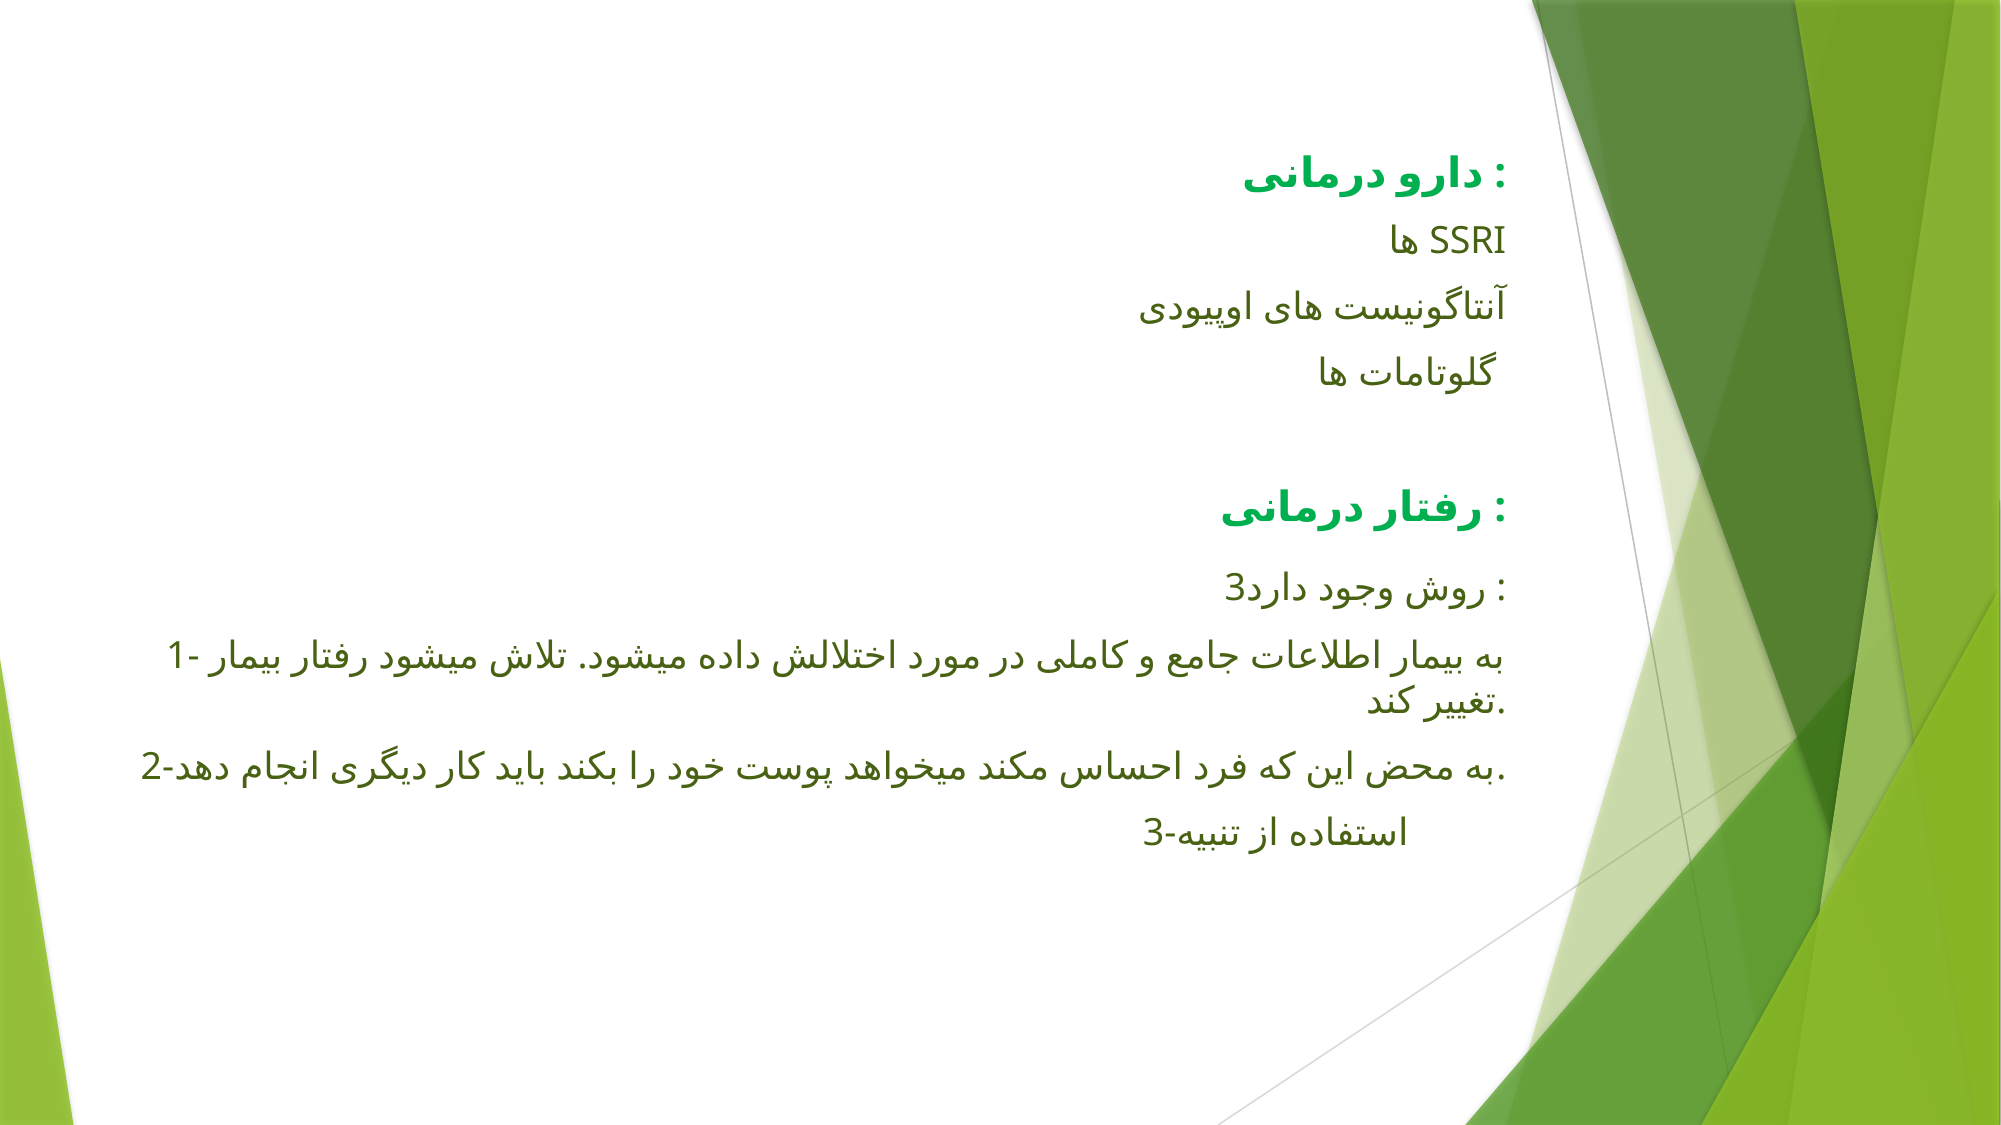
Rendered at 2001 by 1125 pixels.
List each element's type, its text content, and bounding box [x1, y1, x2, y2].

list دارو درمانی : ها SSRI آنتاگونیست های اوپیودی گلوتامات ها رفتار درمانی : 3روش وجود دارد : 1- به بیمار اطلاعات جامع و کاملی در مورد اختلالش داده میشود. تلاش میشود رفتار بیمار تغییر کند. 2-به محض این که فرد احساس مکند میخواهد پوست خود را بکند باید کار دیگری انجام دهد. 3-استفاده از تنبیه [111, 137, 1522, 992]
